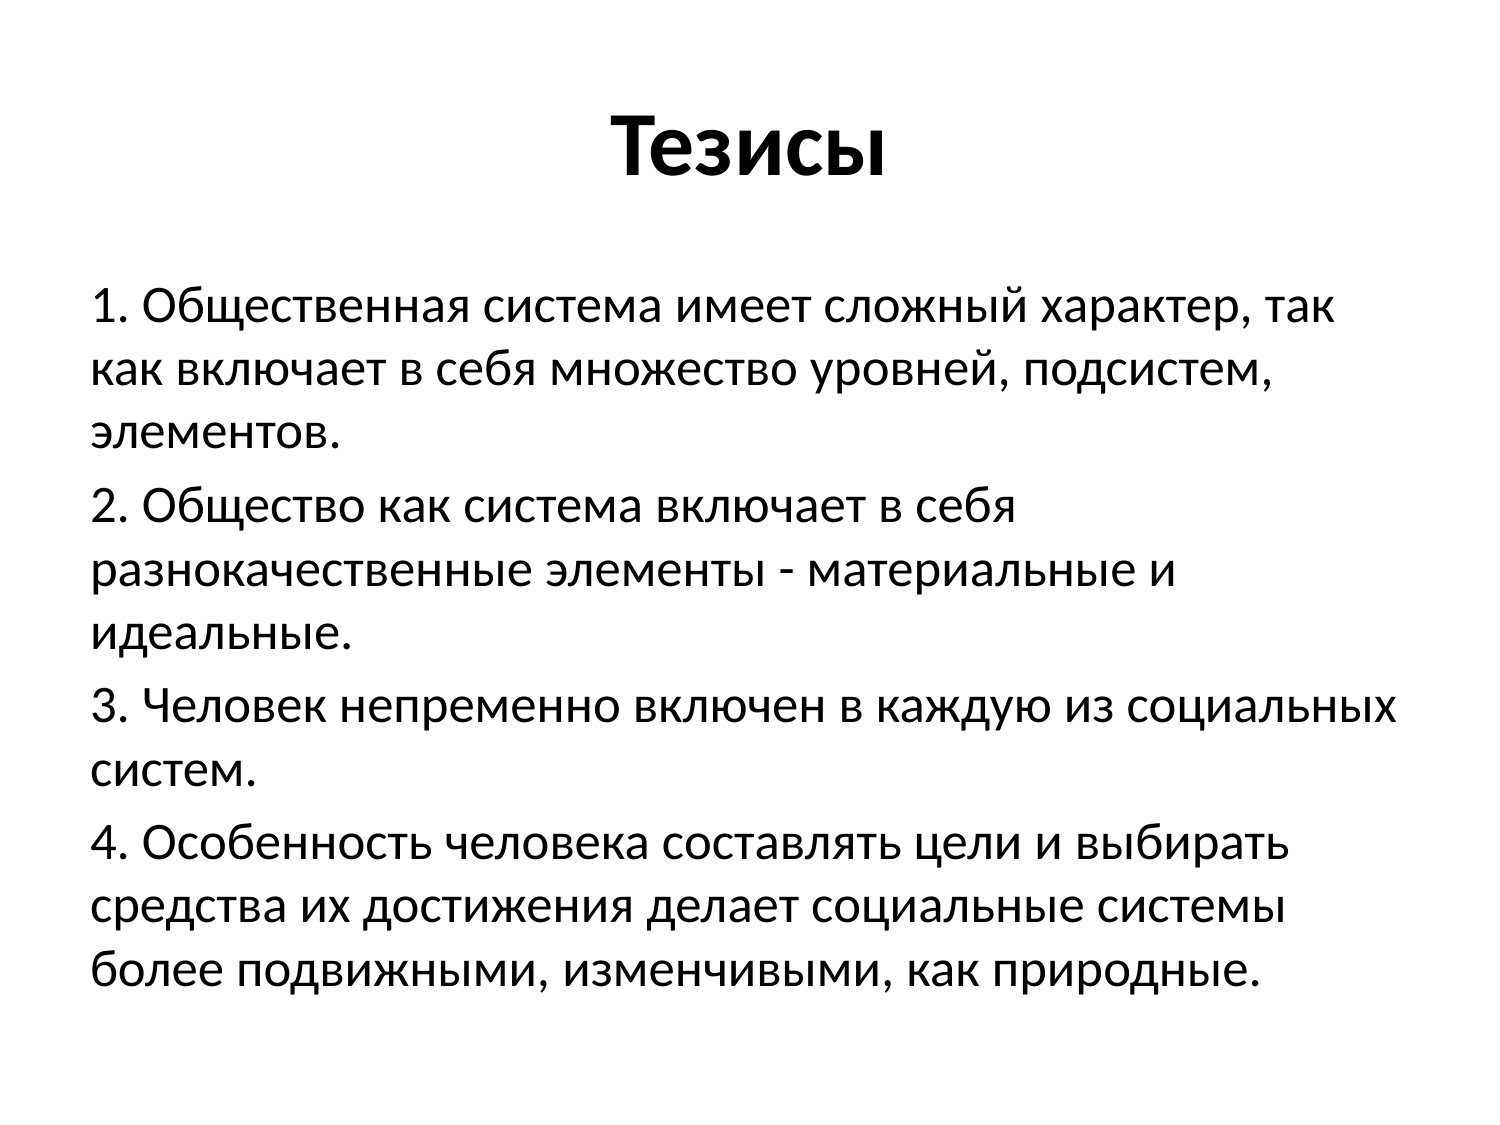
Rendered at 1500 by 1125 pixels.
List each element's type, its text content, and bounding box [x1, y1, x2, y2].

list 1. Общественная система имеет сложный характер, так как включает в себя множество уровней, подсистем, элементов. 2. Общество как система включает в себя разнокачественные элементы - материальные и идеальные. 3. Человек непременно включен в каждую из социальных систем. 4. Особенность человека составлять цели и выбирать средства их достижения делает социальные системы более подвижными, изменчивыми, как природные. [75, 262, 1425, 1005]
title Тезисы [75, 45, 1425, 233]
